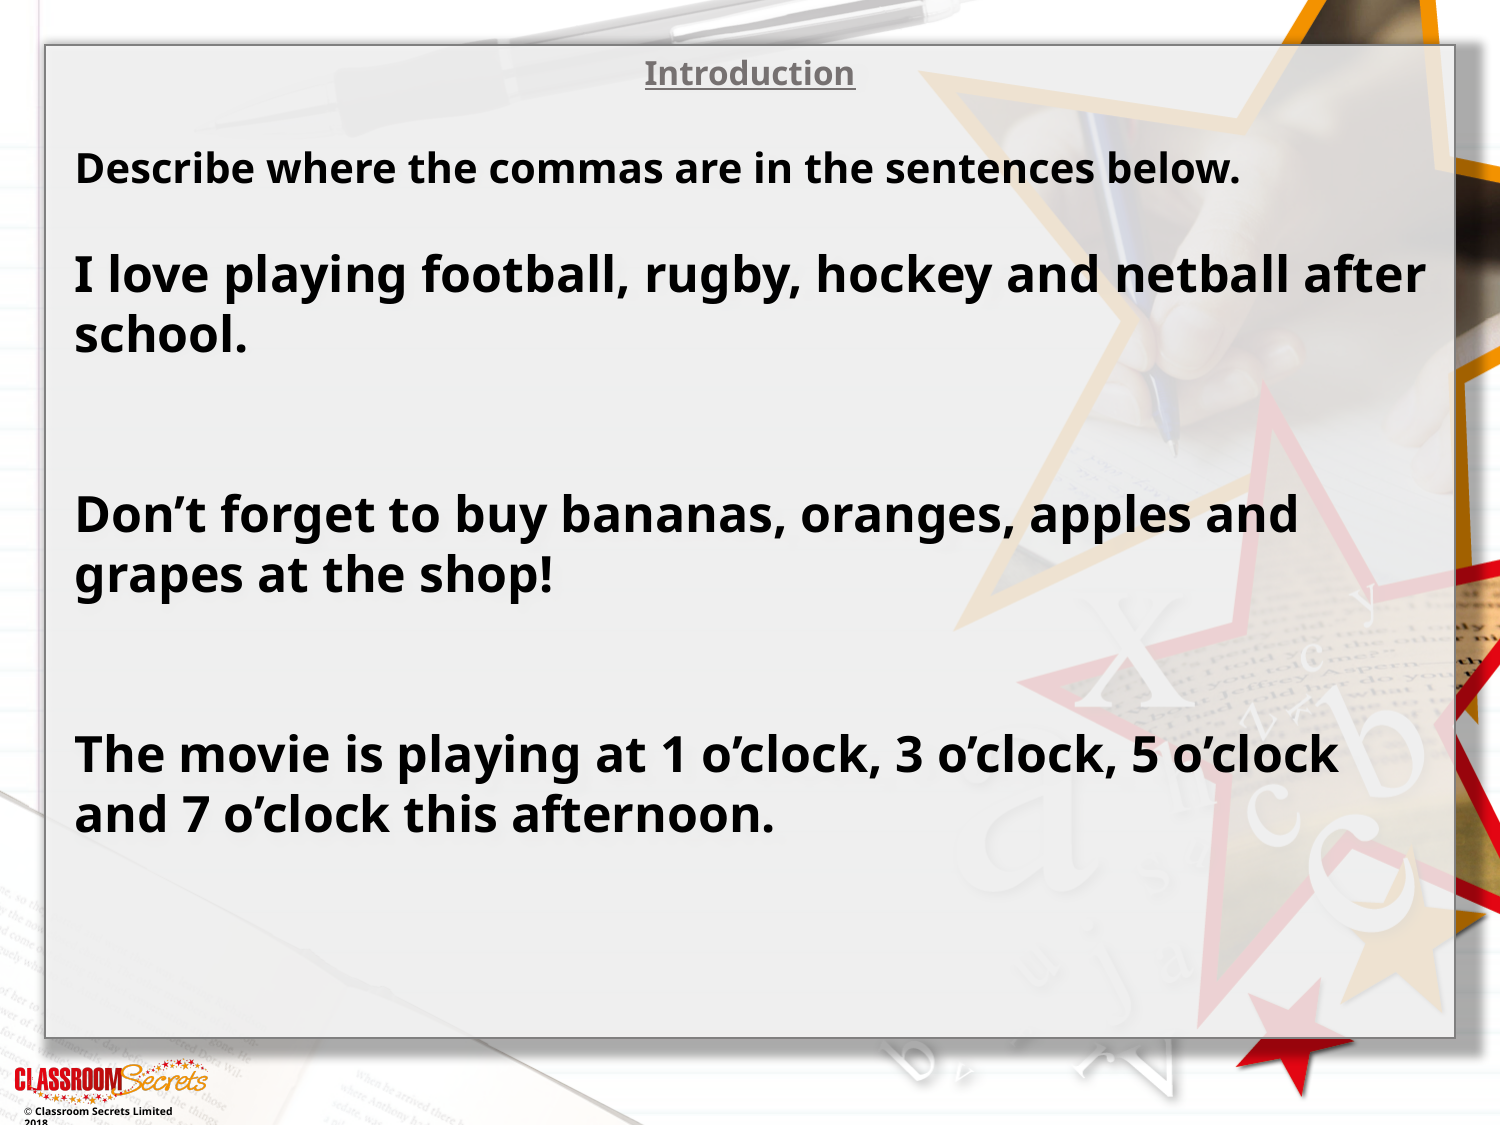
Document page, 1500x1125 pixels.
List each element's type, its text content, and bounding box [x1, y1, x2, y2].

text_box Introduction Describe where the commas are in the sentences below. I love playing football, rugby, hockey and netball after school. Don’t forget to buy bananas, oranges, apples and grapes at the shop! The movie is playing at 1 o’clock, 3 o’clock, 5 o’clock and 7 o’clock this afternoon. [44, 44, 1456, 1039]
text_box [9, 1058, 213, 1125]
picture [0, 0, 1500, 1125]
